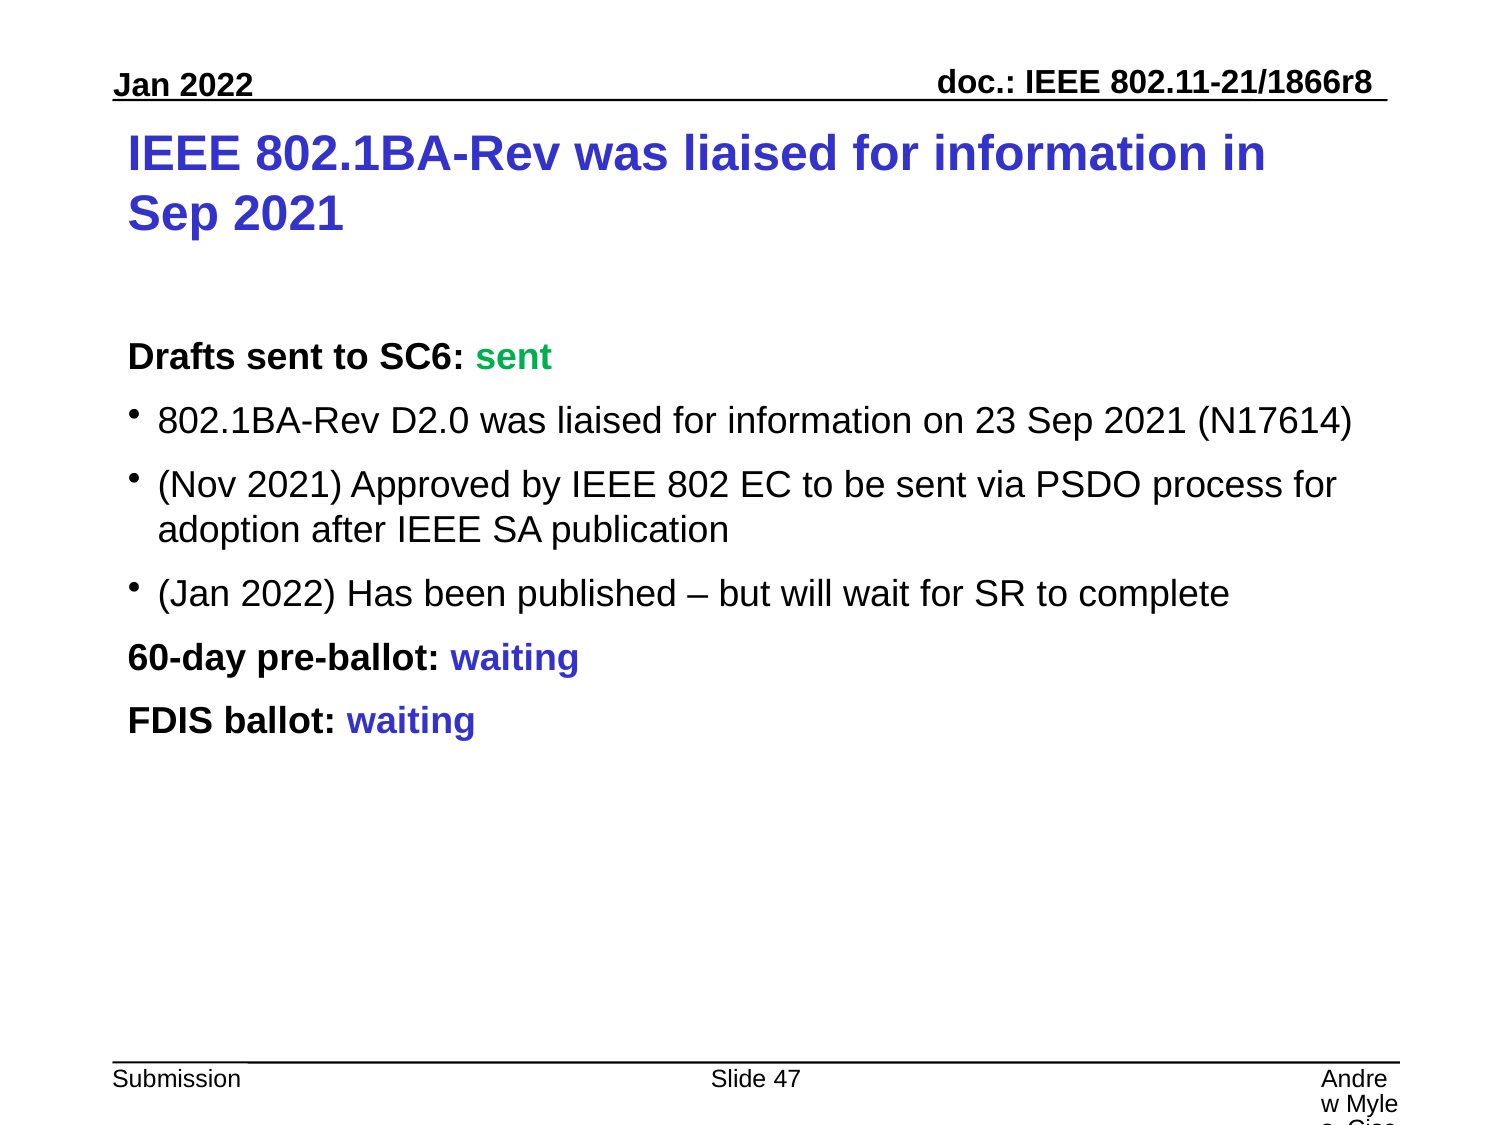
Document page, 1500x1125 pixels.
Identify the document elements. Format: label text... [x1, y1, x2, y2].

footer Andrew Myles, Cisco [1320, 1061, 1402, 1093]
list Drafts sent to SC6: sent 802.1BA-Rev D2.0 was liaised for information on 23 Sep 2021 (N17614) (Nov 2021) Approved by IEEE 802 EC to be sent via PSDO process for adoption after IEEE SA publication (Jan 2022) Has been published – but will wait for SR to complete 60-day pre-ballot: waiting FDIS ballot: waiting [112, 324, 1388, 1000]
title IEEE 802.1BA-Rev was liaised for information in Sep 2021 [112, 112, 1388, 288]
slide_number Slide 47 [709, 1061, 803, 1093]
